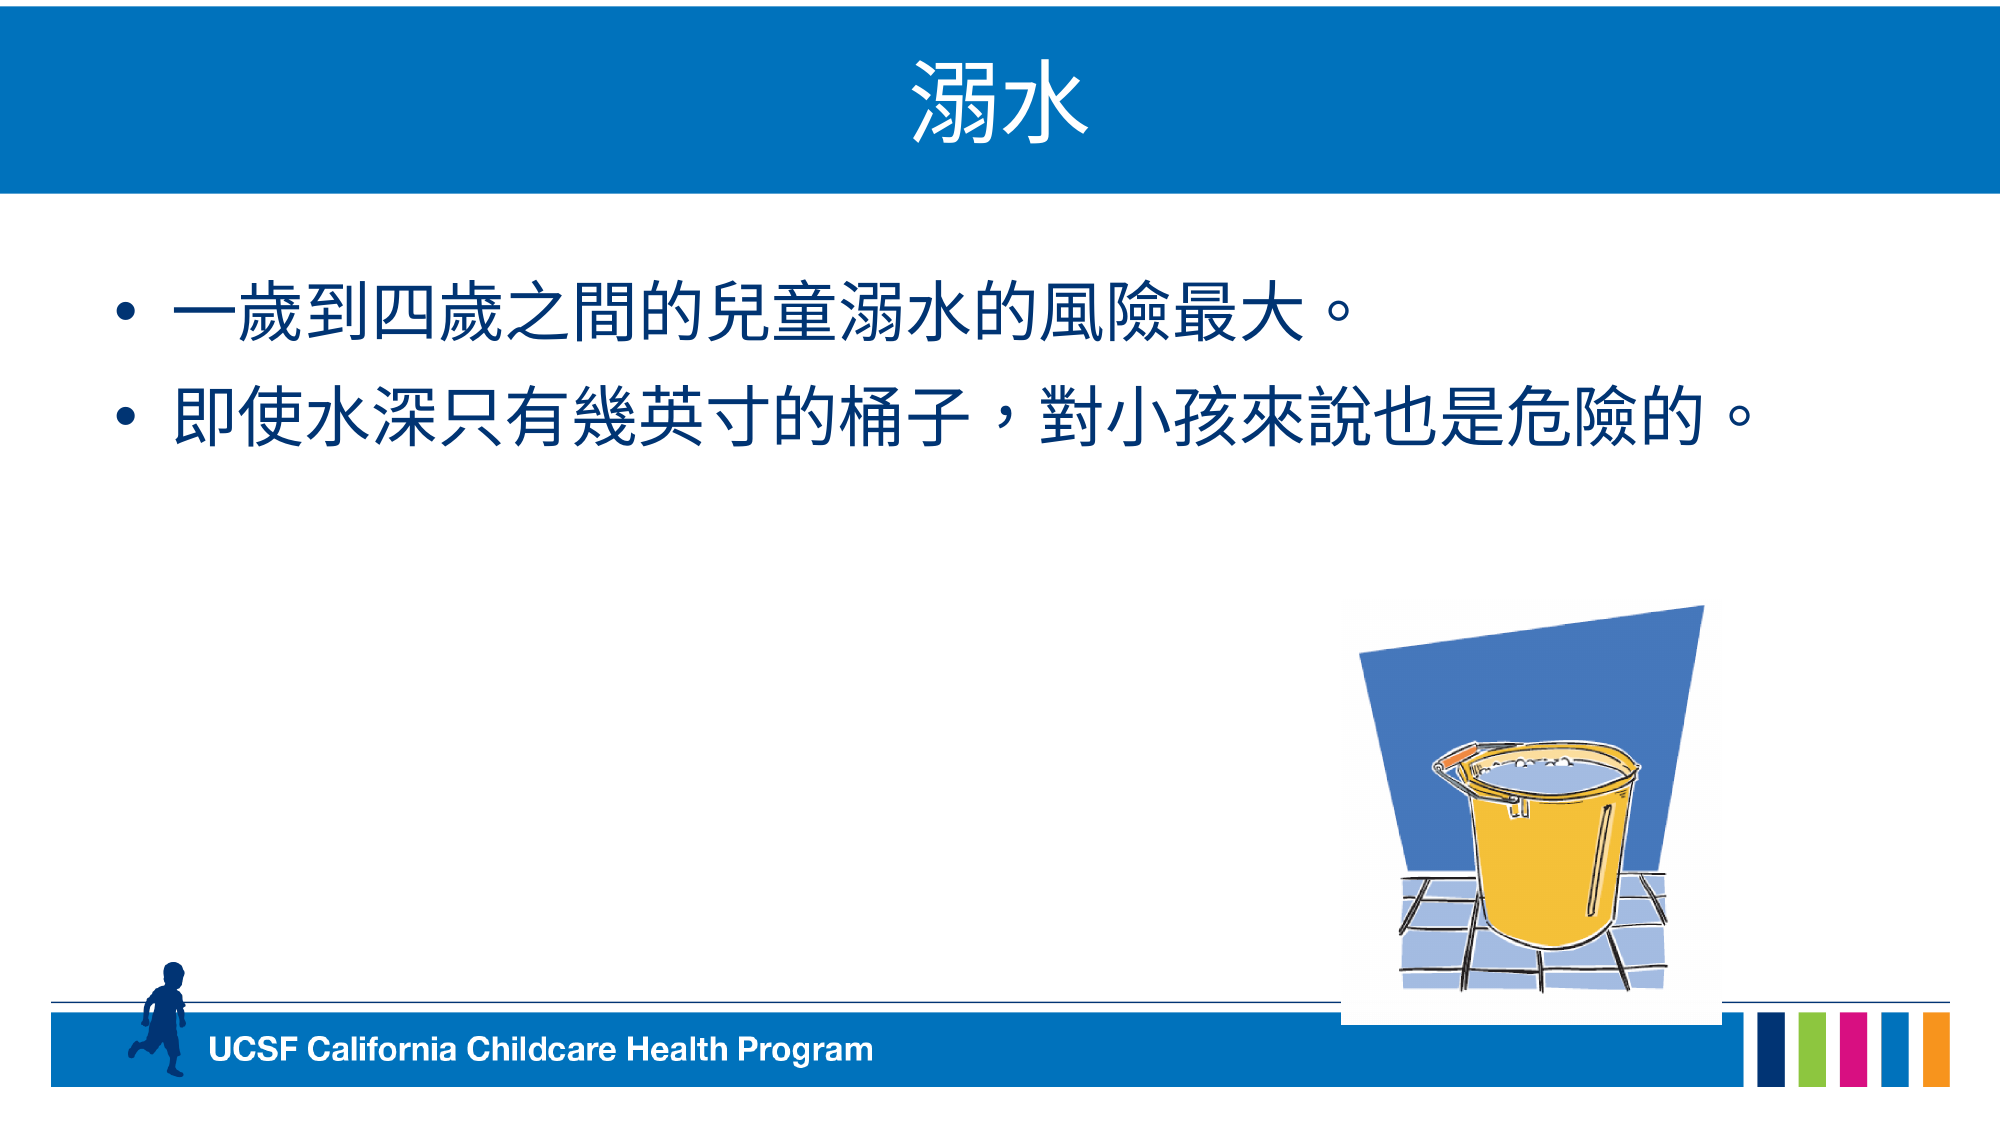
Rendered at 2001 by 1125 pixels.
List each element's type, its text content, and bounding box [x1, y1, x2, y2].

title 溺水 [0, 6, 2000, 194]
list 一歲到四歲之間的兒童溺水的風險最大。 即使水深只有幾英寸的桶子，對小孩來說也是危險的。 [99, 262, 1900, 1005]
picture [51, 599, 1950, 1087]
